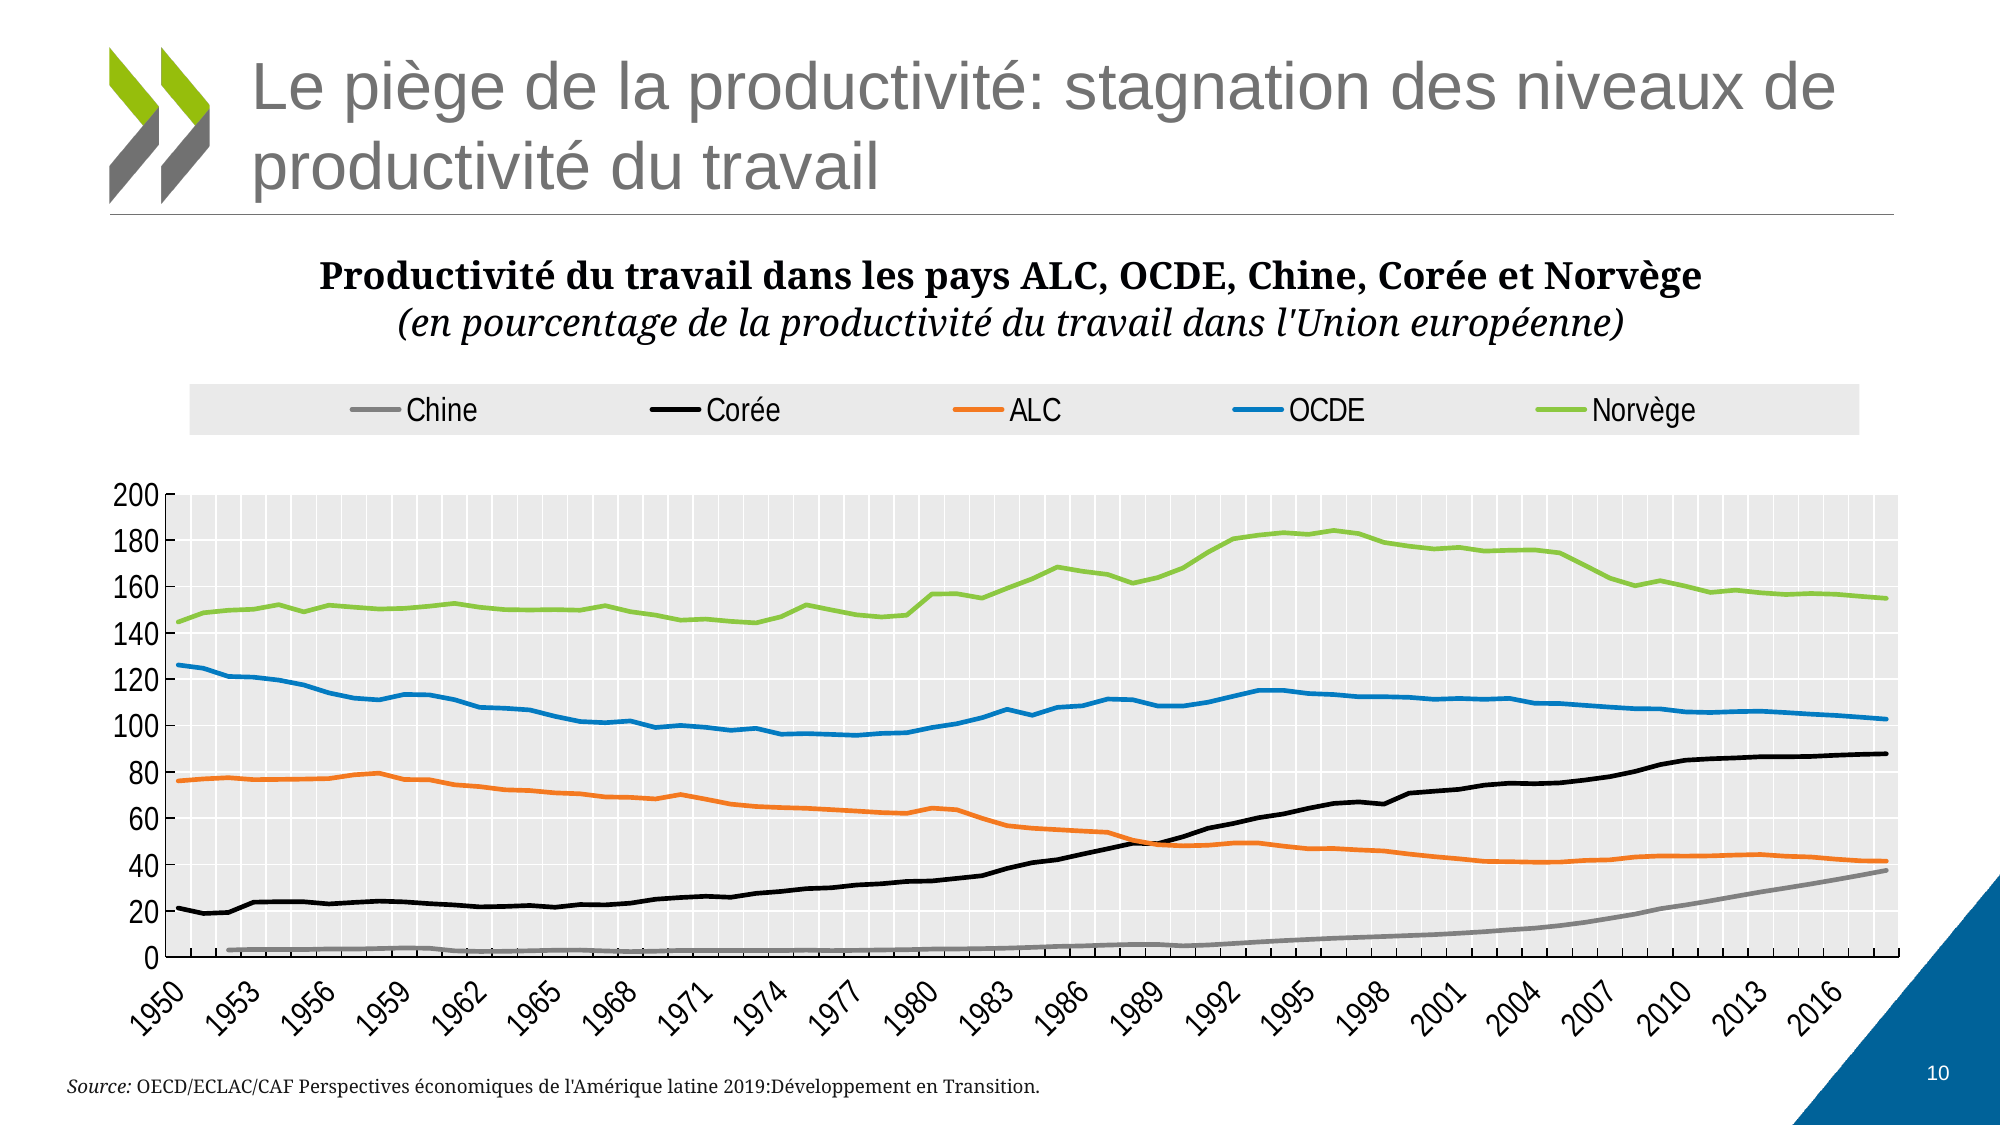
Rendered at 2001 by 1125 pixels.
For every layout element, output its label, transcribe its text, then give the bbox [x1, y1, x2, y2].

title Le piège de la productivité: stagnation des niveaux de productivité du travail [236, 38, 1859, 207]
list Productivité du travail dans les pays ALC, OCDE, Chine, Corée et Norvège (en pourcentage de la productivité du travail dans l'Union européenne) [90, 244, 1934, 898]
picture [1792, 874, 2000, 1125]
slide_number 10 [1889, 1051, 1965, 1092]
chart [96, 370, 1904, 1050]
text_box Source: OECD/ECLAC/CAF Perspectives économiques de l'Amérique latine 2019:Développement en Transition. [52, 1067, 1411, 1105]
